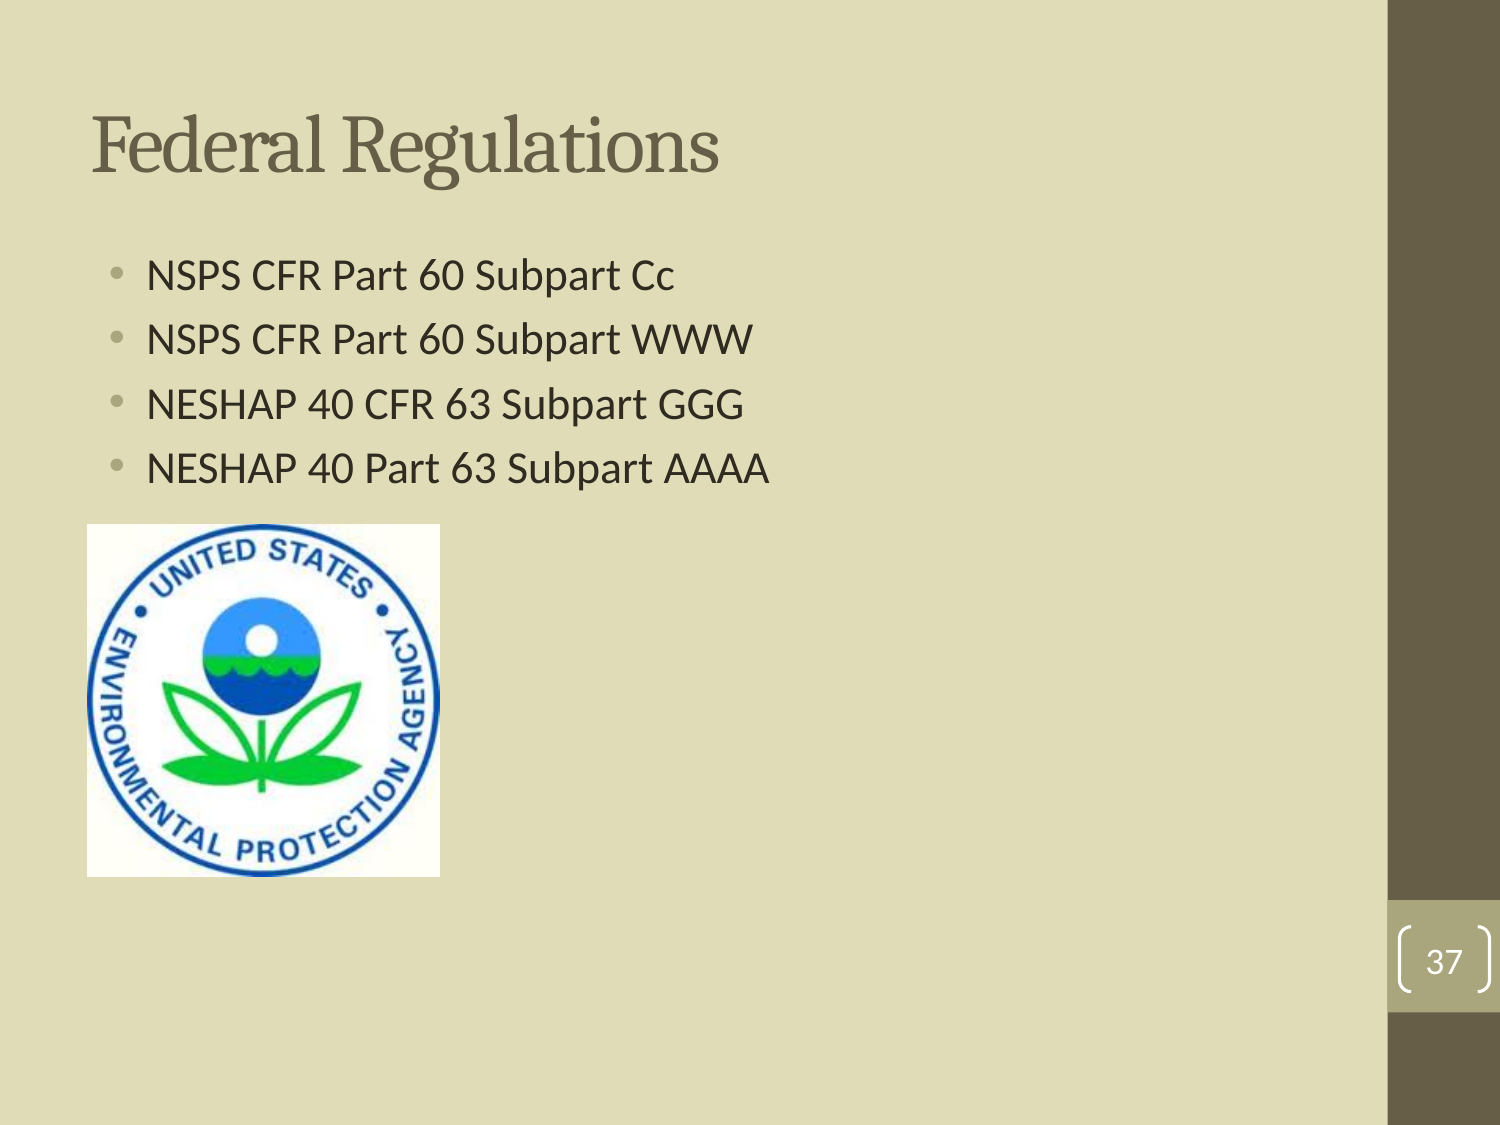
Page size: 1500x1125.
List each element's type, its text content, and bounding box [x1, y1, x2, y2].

list NSPS CFR Part 60 Subpart Cc NSPS CFR Part 60 Subpart WWW NESHAP 40 CFR 63 Subpart GGG NESHAP 40 Part 63 Subpart AAAA [75, 237, 1325, 1050]
slide_number 37 [1397, 925, 1492, 994]
title Federal Regulations [75, 45, 1325, 233]
picture [86, 524, 440, 878]
